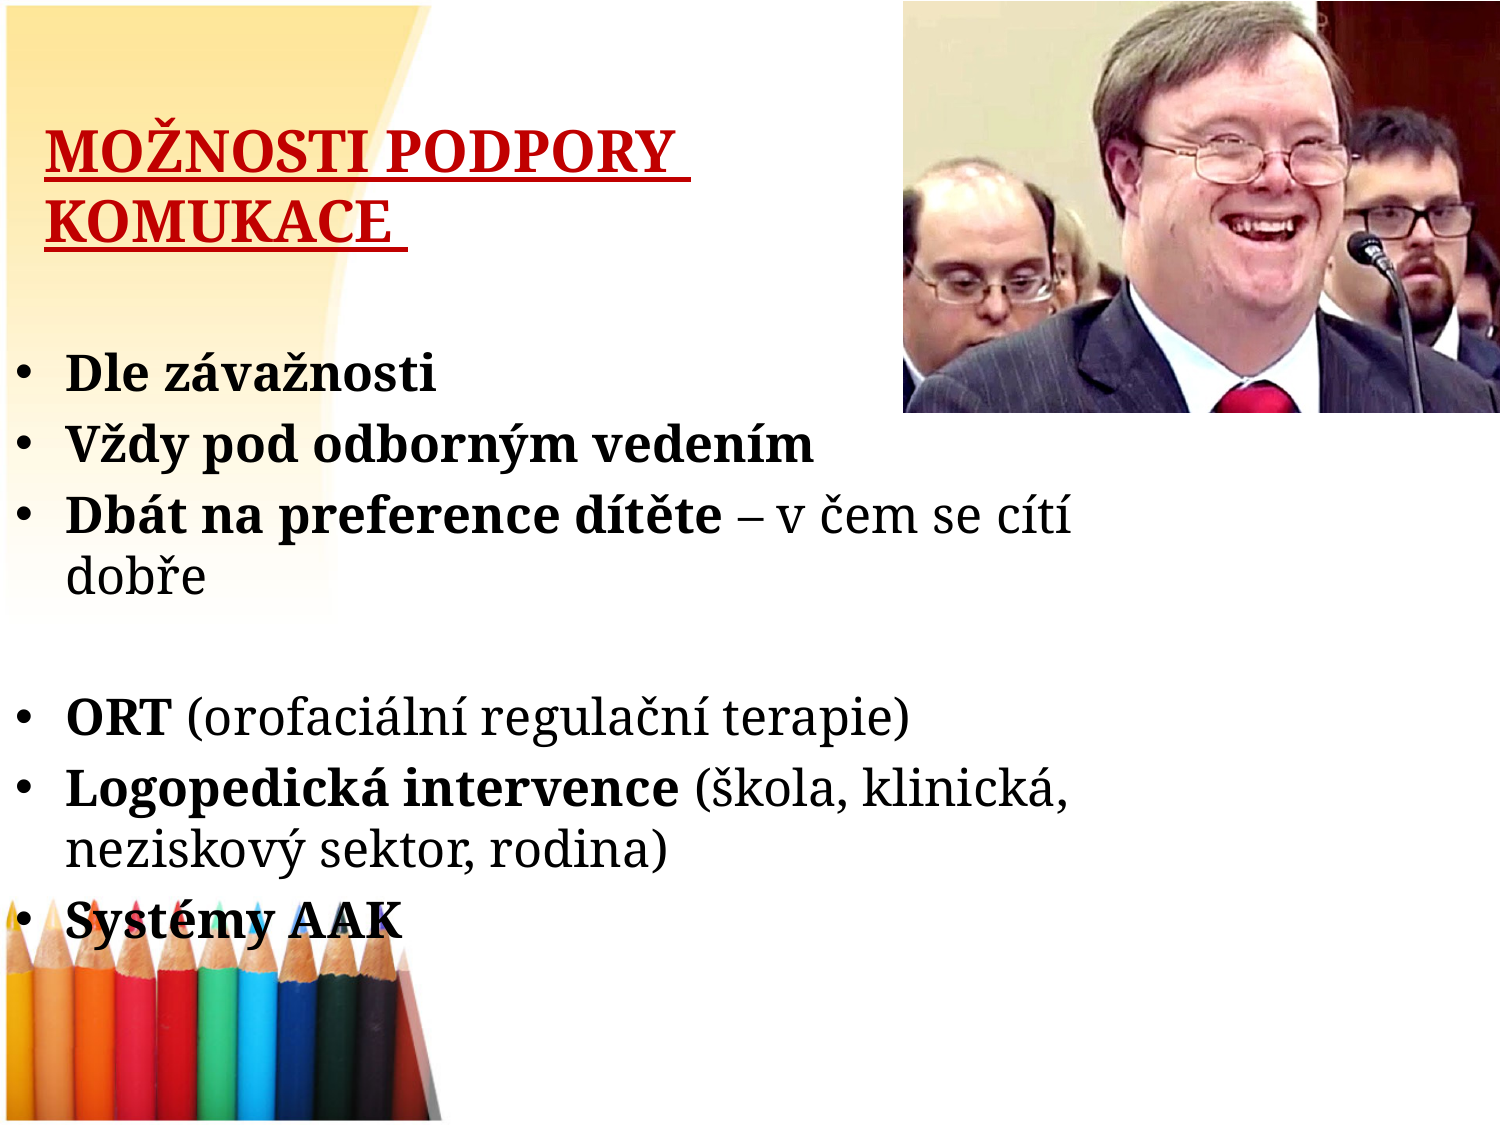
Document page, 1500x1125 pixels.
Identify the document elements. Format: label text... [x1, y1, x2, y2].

picture [0, 0, 1500, 1125]
title MOŽNOSTI PODPORY KOMUKACE [29, 30, 898, 243]
list Dle závažnosti Vždy pod odborným vedením Dbát na preference dítěte – v čem se cítí dobře ORT (orofaciální regulační terapie) Logopedická intervence (škola, klinická, neziskový sektor, rodina) Systémy AAK [0, 243, 1105, 965]
